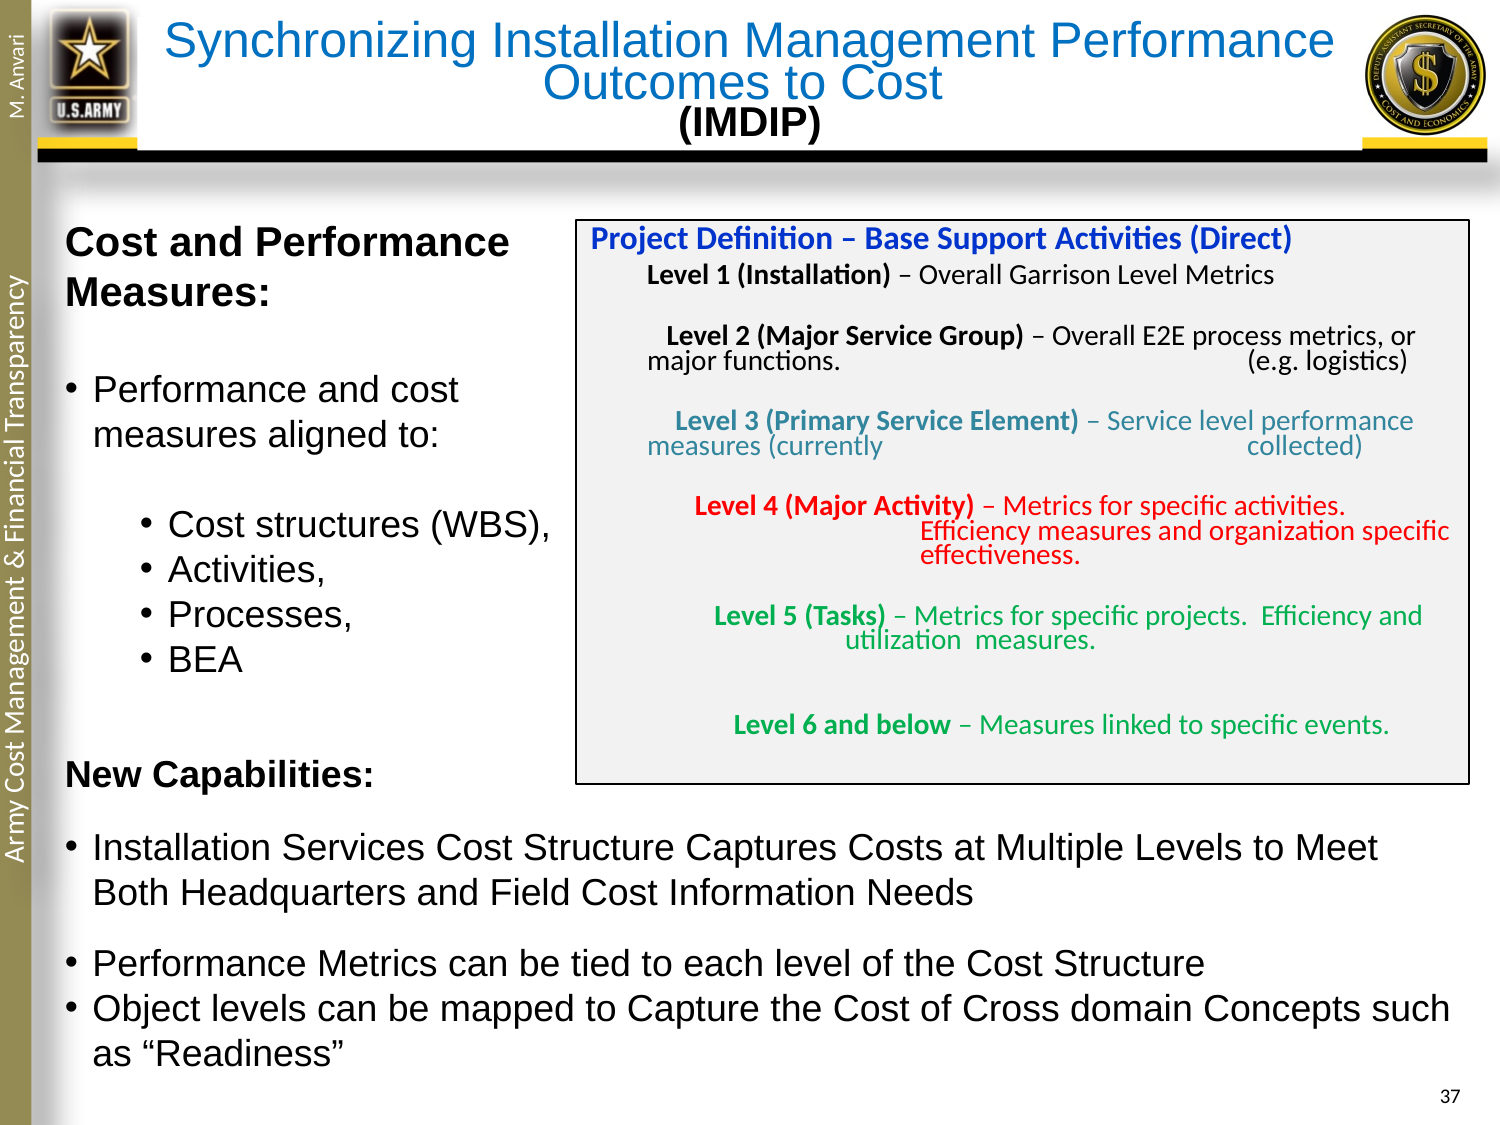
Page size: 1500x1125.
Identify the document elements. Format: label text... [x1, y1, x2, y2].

picture [1363, 12, 1488, 137]
text_box 37 [1425, 1074, 1500, 1107]
text_box Cost and Performance Measures: Performance and cost measures aligned to: Cost structures (WBS), Activities, Processes, BEA [49, 207, 576, 698]
picture [67, 29, 116, 120]
text_box [243, 155, 1285, 236]
text_box Project Definition – Base Support Activities (Direct) Level 1 (Installation) – Overall Garrison Level Metrics Level 2 (Major Service Group) – Overall E2E process metrics, or major functions. (e.g. logistics) Level 3 (Primary Service Element) – Service level performance measures (currently collected) Level 4 (Major Activity) – Metrics for specific activities. Efficiency measures and organization specific effectiveness. Level 5 (Tasks) – Metrics for specific projects. Efficiency and utilization measures. Level 6 and below – Measures linked to specific events. [576, 220, 1470, 698]
text_box Synchronizing Installation Management Performance Outcomes to Cost (IMDIP) [137, 16, 1363, 151]
text_box New Capabilities: Installation Services Cost Structure Captures Costs at Multiple Levels to Meet Both Headquarters and Field Cost Information Needs Performance Metrics can be tied to each level of the Cost Structure Object levels can be mapped to Capture the Cost of Cross domain Concepts such as “Readiness” [49, 698, 1475, 1125]
